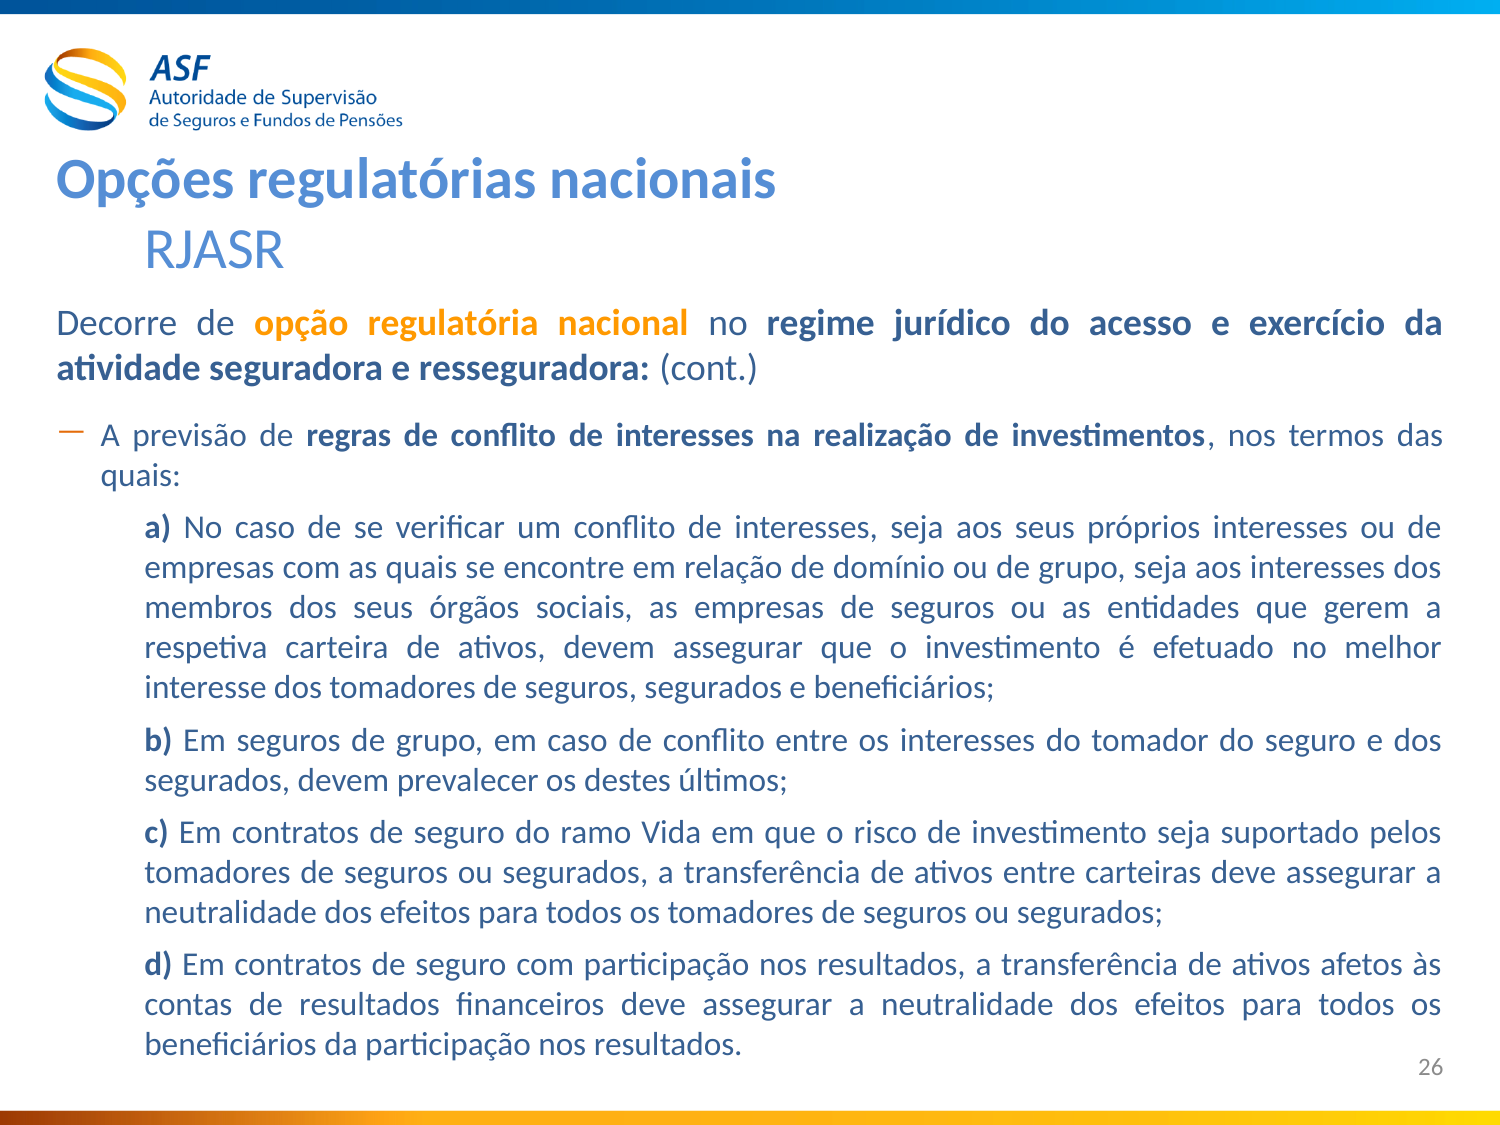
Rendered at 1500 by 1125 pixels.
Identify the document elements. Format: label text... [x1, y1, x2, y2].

list Decorre de opção regulatória nacional no regime jurídico do acesso e exercício da atividade seguradora e resseguradora: (cont.) A previsão de regras de conflito de interesses na realização de investimentos, nos termos das quais: a) No caso de se verificar um conflito de interesses, seja aos seus próprios interesses ou de empresas com as quais se encontre em relação de domínio ou de grupo, seja aos interesses dos membros dos seus órgãos sociais, as empresas de seguros ou as entidades que gerem a respetiva carteira de ativos, devem assegurar que o investimento é efetuado no melhor interesse dos tomadores de seguros, segurados e beneficiários; b) Em seguros de grupo, em caso de conflito entre os interesses do tomador do seguro e dos segurados, devem prevalecer os destes últimos; c) Em contratos de seguro do ramo Vida em que o risco de investimento seja suportado pelos tomadores de seguros ou segurados, a transferência de ativos entre carteiras deve assegurar a neutralidade dos efeitos para todos os tomadores de seguros ou segurados; d) Em contratos de seguro com participação nos resultados, a transferência de ativos afetos às contas de resultados financeiros deve assegurar a neutralidade dos efeitos para todos os beneficiários da participação nos resultados. [41, 290, 1459, 1035]
title Opções regulatórias nacionais RJASR [41, 131, 1459, 289]
picture [0, 0, 1500, 1125]
slide_number 26 [1108, 1035, 1459, 1096]
